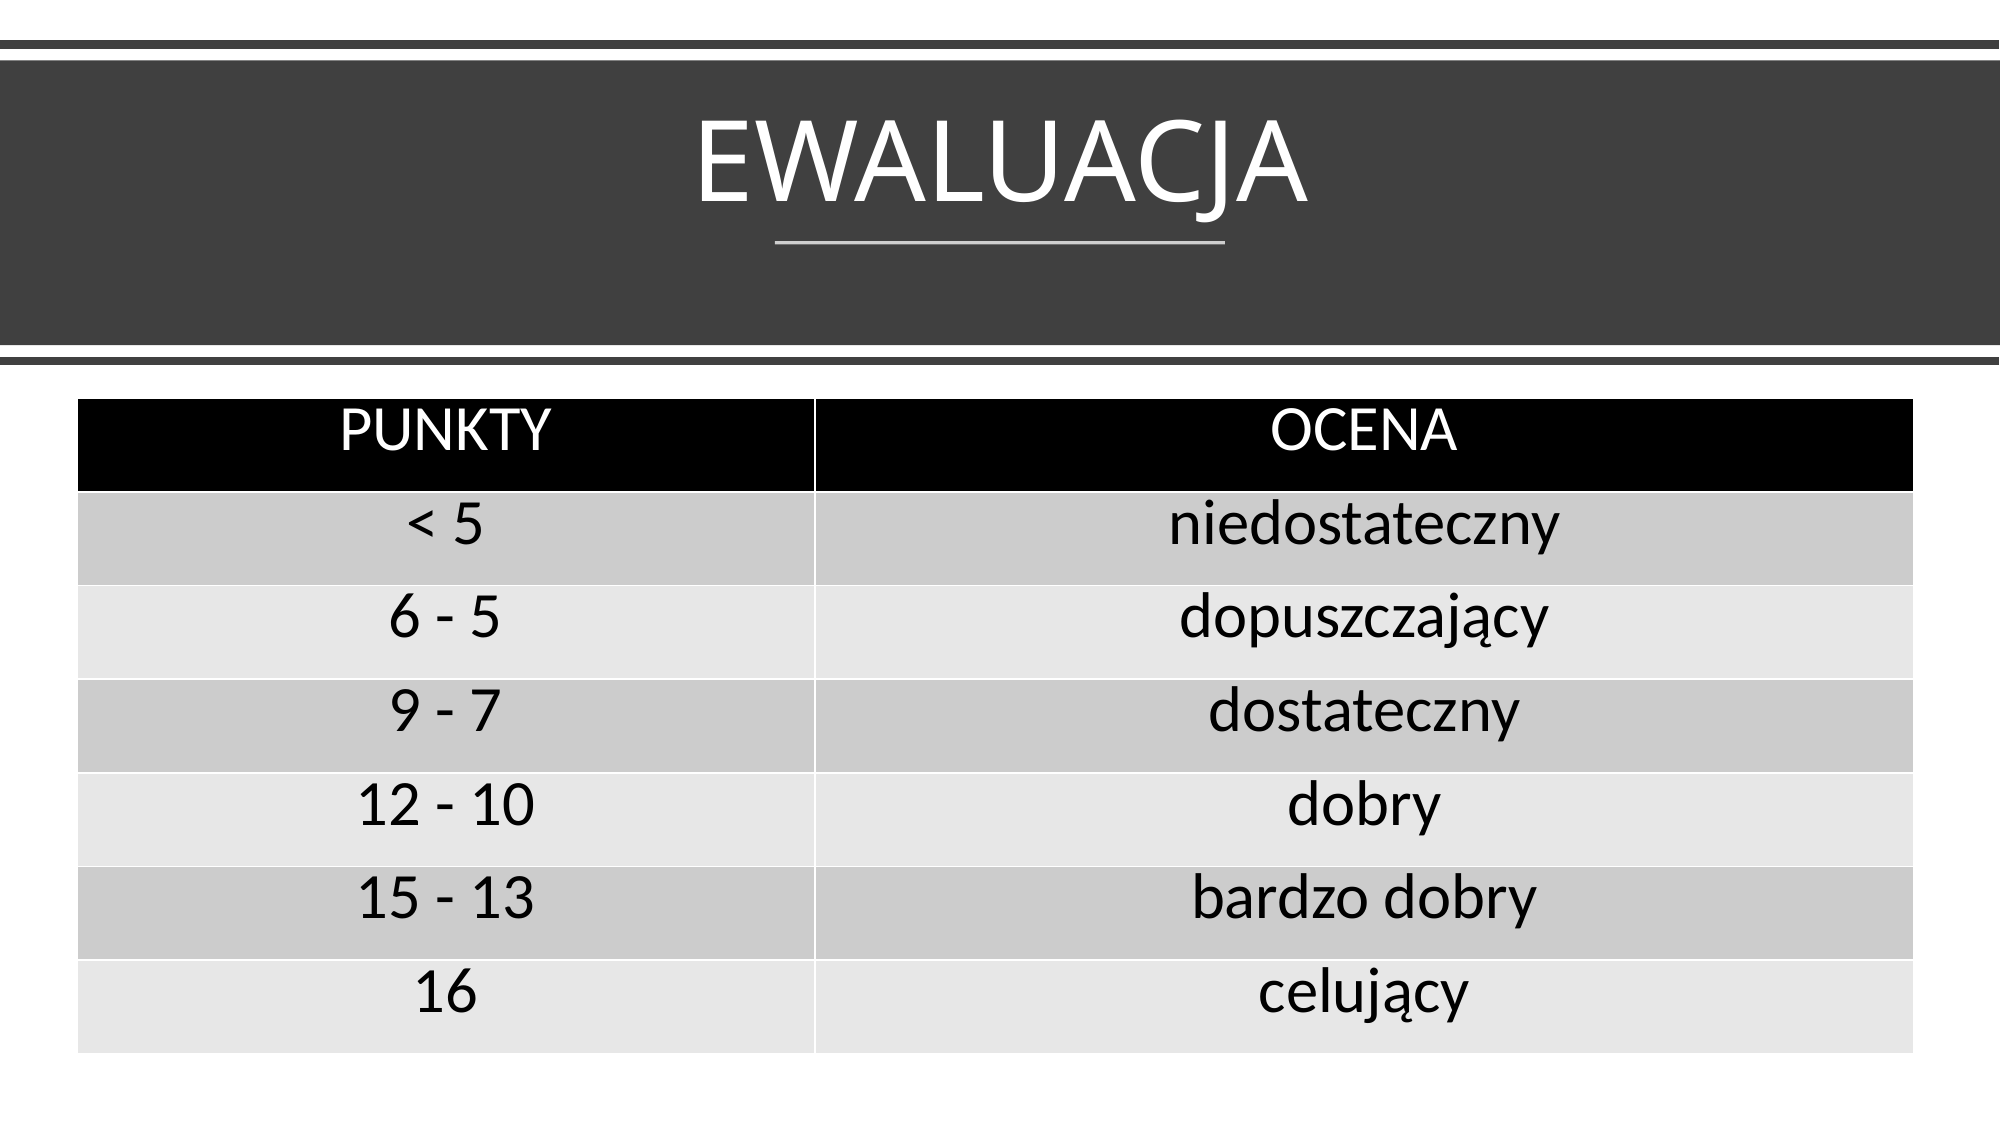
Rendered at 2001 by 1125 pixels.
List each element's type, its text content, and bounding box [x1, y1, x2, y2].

table_cell dostateczny [816, 680, 1913, 772]
table_header OCENA [816, 399, 1913, 491]
table_cell niedostateczny [816, 493, 1913, 585]
table_cell celujący [816, 961, 1913, 1053]
text_box [0, 59, 2000, 346]
table_cell dopuszczający [816, 586, 1913, 678]
table_cell bardzo dobry [816, 867, 1913, 959]
table_cell 9 - 7 [78, 680, 814, 772]
table_header PUNKTY [78, 399, 814, 491]
table_cell 16 [78, 961, 814, 1053]
table_cell dobry [816, 774, 1913, 866]
table_cell 12 - 10 [78, 774, 814, 866]
table_cell 6 - 5 [78, 586, 814, 678]
title EWALUACJA [86, 80, 1914, 233]
table_cell < 5 [78, 493, 814, 585]
table_cell 15 - 13 [78, 867, 814, 959]
